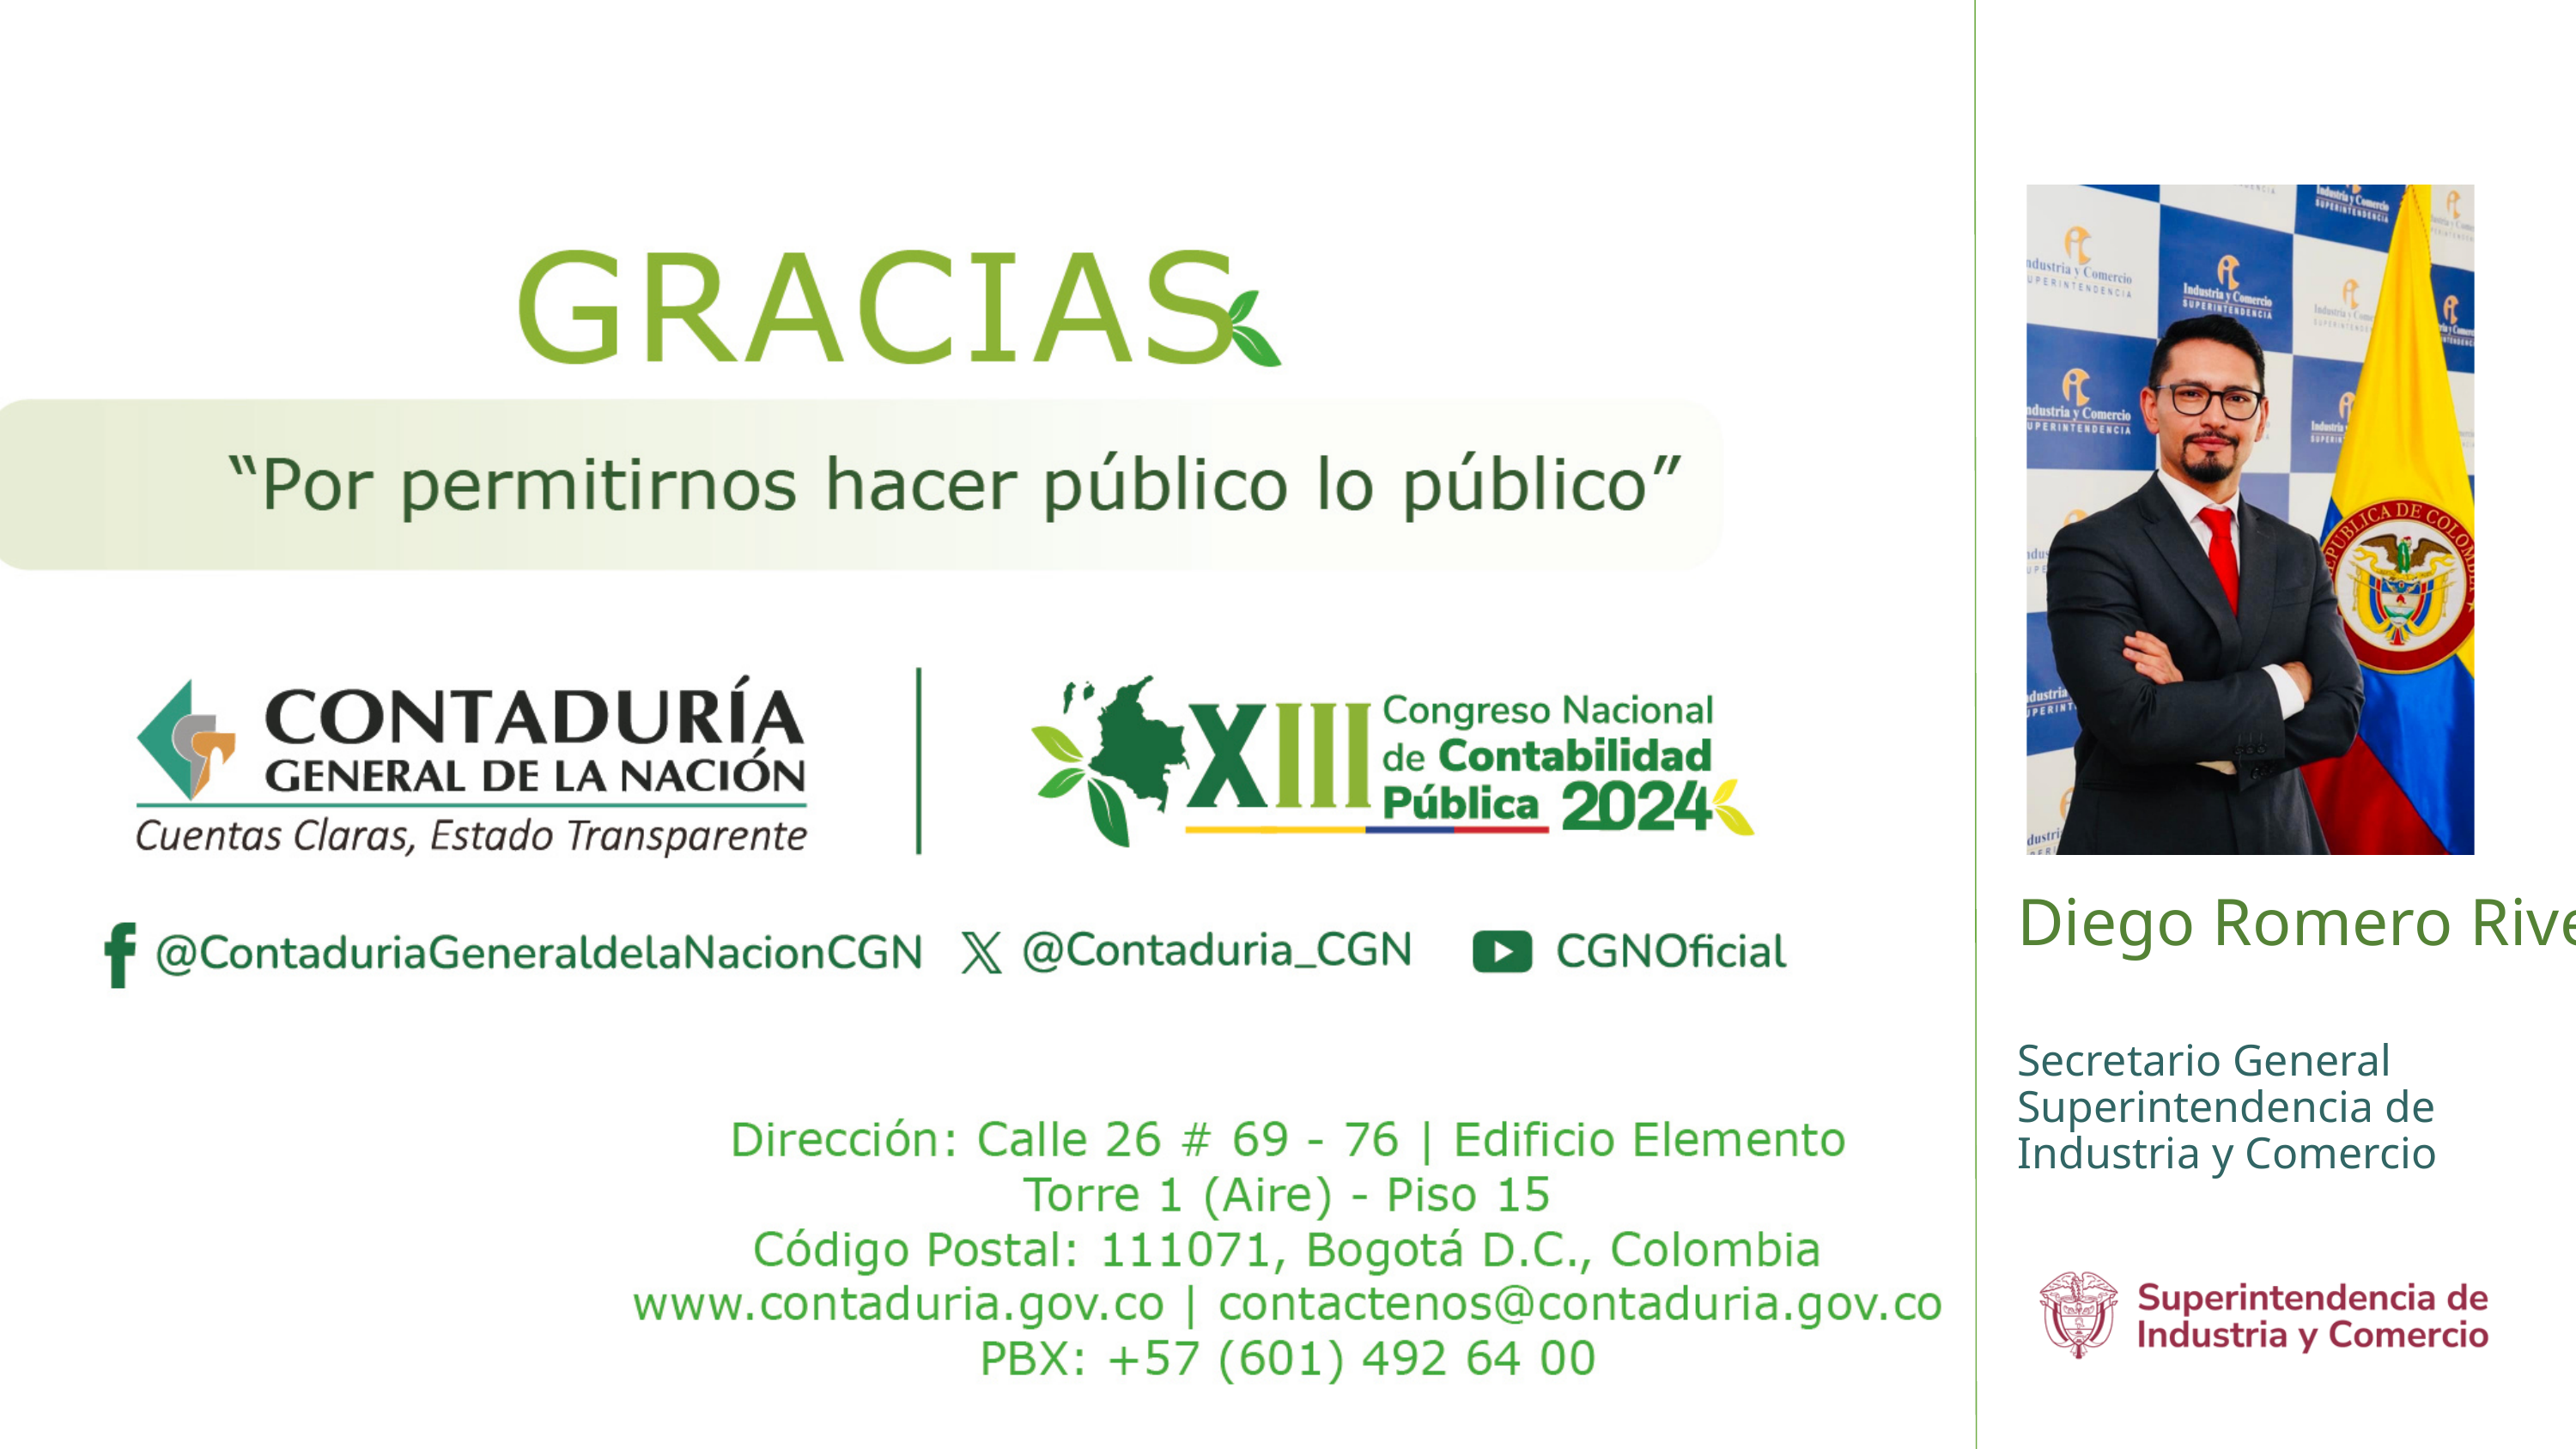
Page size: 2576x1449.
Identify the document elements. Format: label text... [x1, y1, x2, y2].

text_box Diego Romero Rivera [2017, 888, 2576, 1028]
text_box Secretario General Superintendencia de Industria y Comercio [2017, 1038, 2513, 1178]
text_box [2026, 185, 2475, 855]
text_box [0, 0, 2576, 1449]
text_box [2017, 1220, 2513, 1388]
